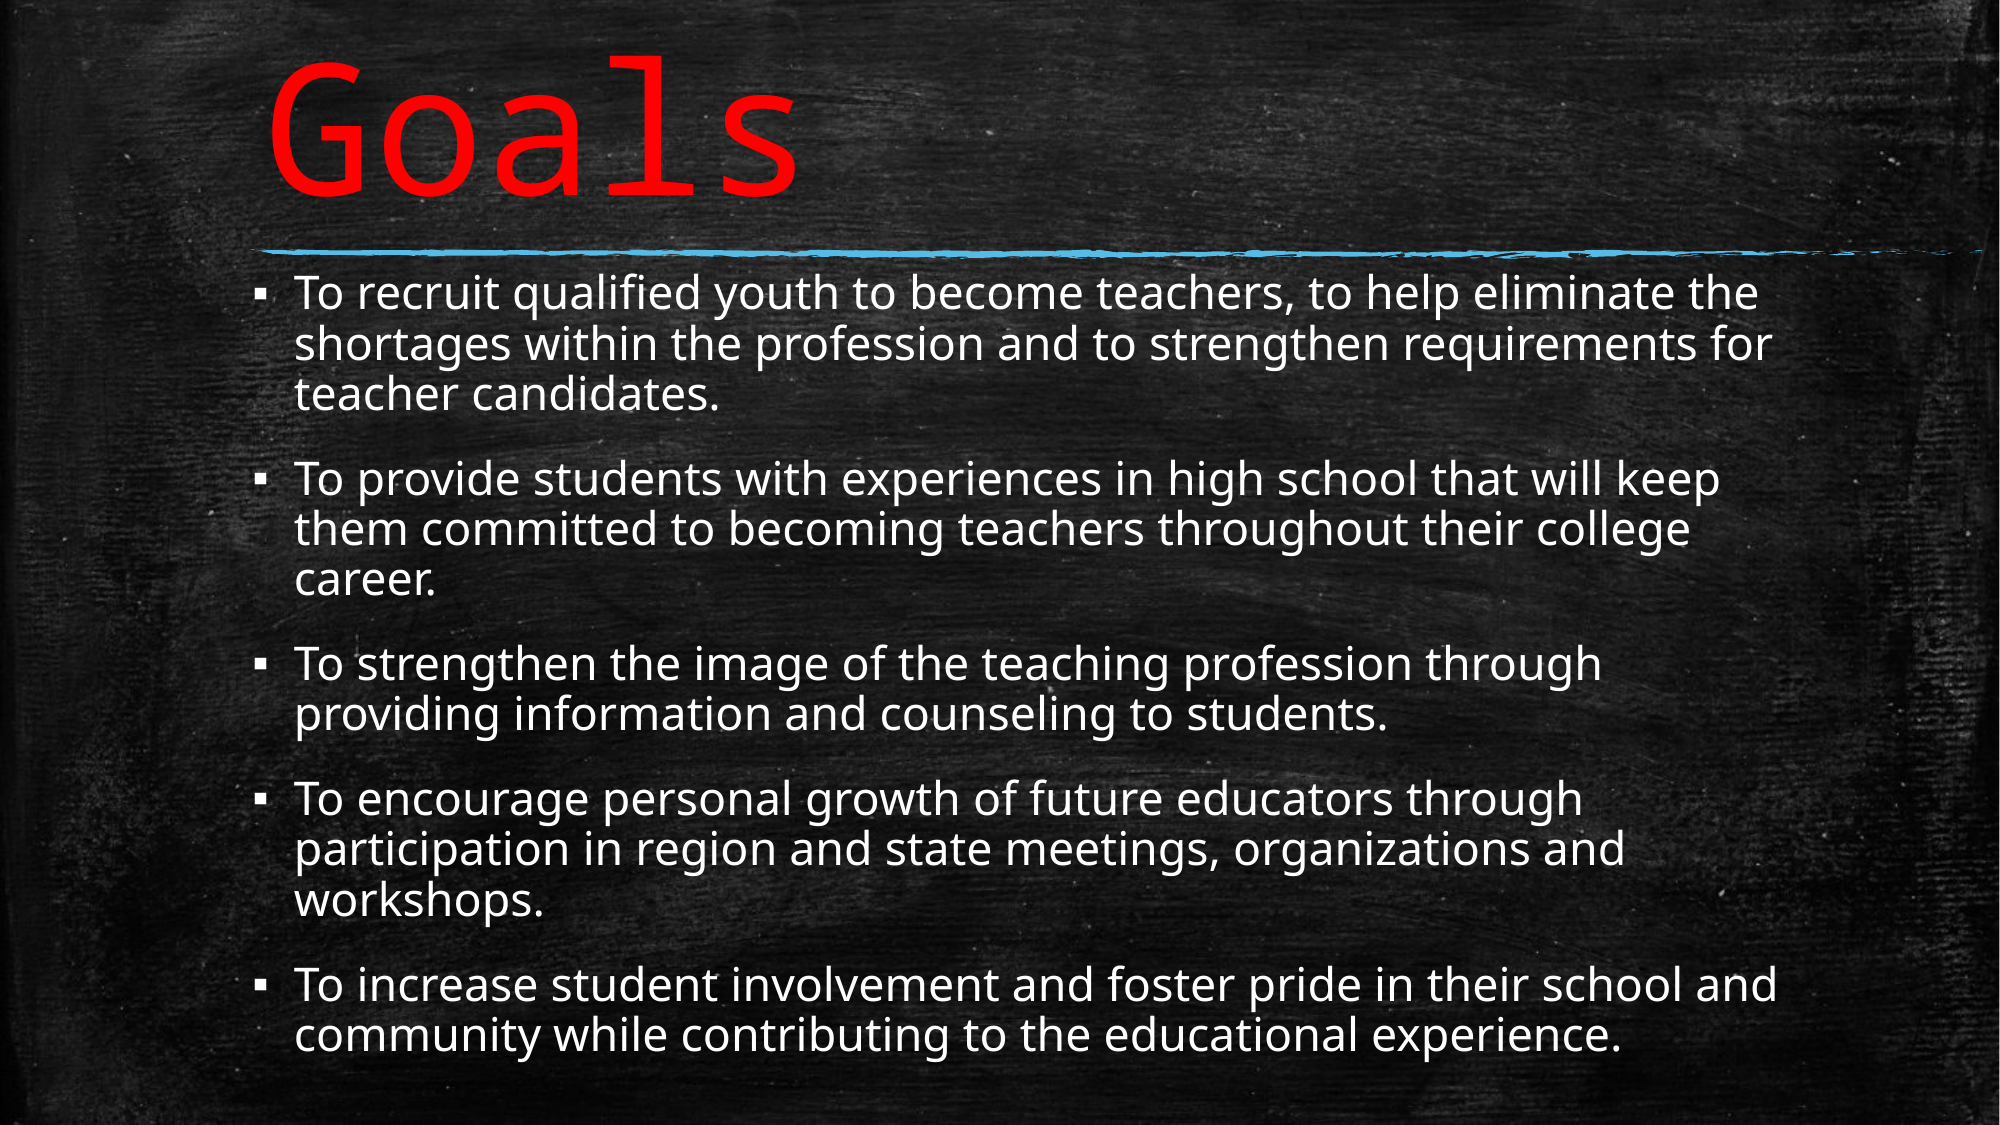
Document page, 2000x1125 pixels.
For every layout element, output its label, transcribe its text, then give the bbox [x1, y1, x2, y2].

list To recruit qualified youth to become teachers, to help eliminate the shortages within the profession and to strengthen requirements for teacher candidates. To provide students with experiences in high school that will keep them committed to becoming teachers throughout their college career. To strengthen the image of the teaching profession through providing information and counseling to students. To encourage personal growth of future educators through participation in region and state meetings, organizations and workshops. To increase student involvement and foster pride in their school and community while contributing to the educational experience. [237, 262, 1813, 1075]
title Goals [249, 75, 1750, 243]
